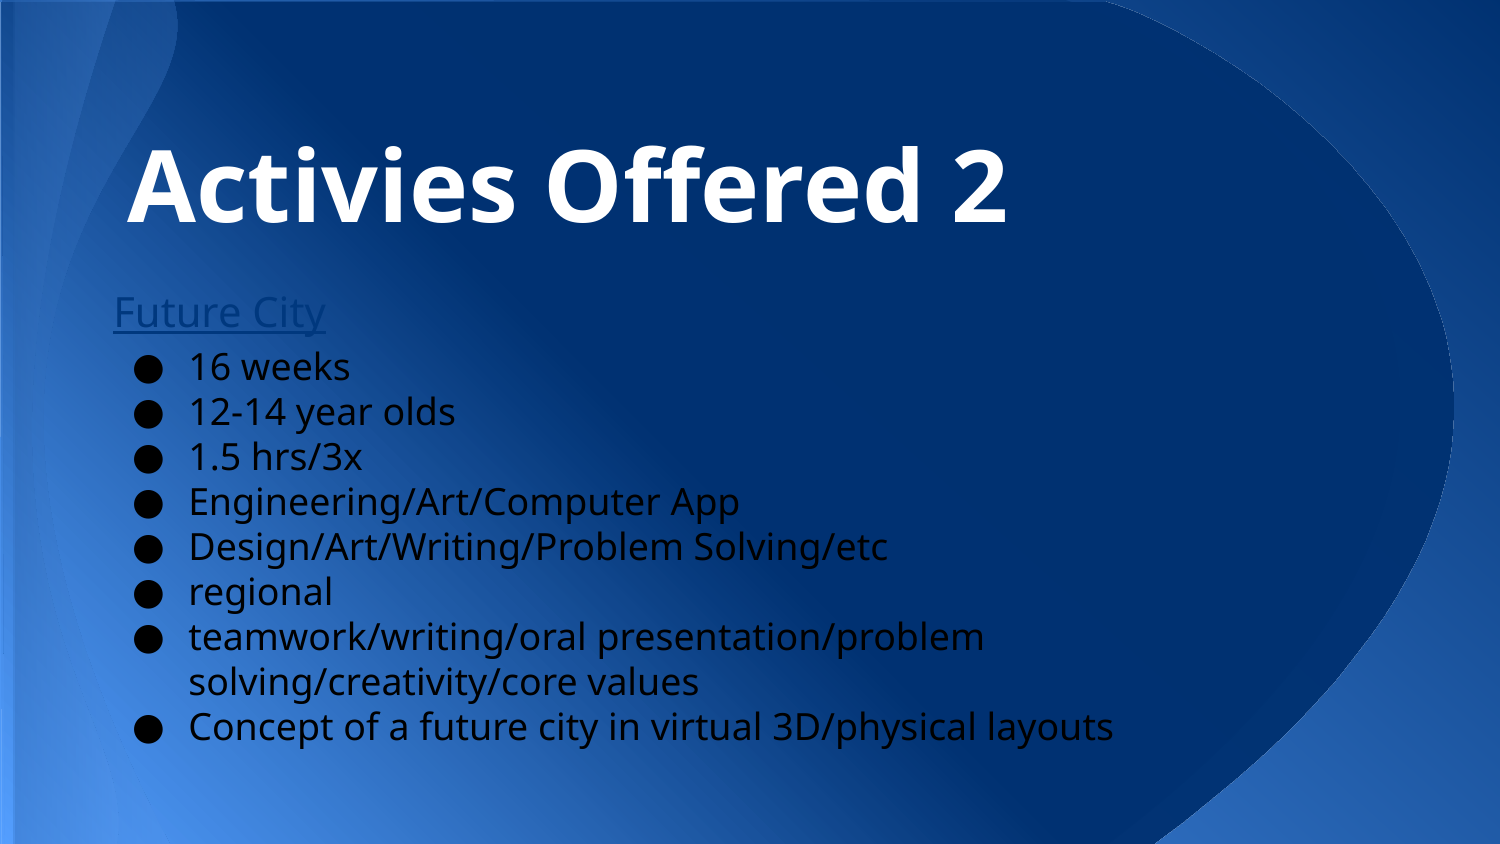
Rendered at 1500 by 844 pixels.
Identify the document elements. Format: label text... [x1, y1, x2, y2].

subtitle Future City 16 weeks 12-14 year olds 1.5 hrs/3x Engineering/Art/Computer App Design/Art/Writing/Problem Solving/etc regional teamwork/writing/oral presentation/problem solving/creativity/core values Concept of a future city in virtual 3D/physical layouts [98, 270, 1374, 400]
title Activies Offered 2 [112, 58, 1388, 257]
